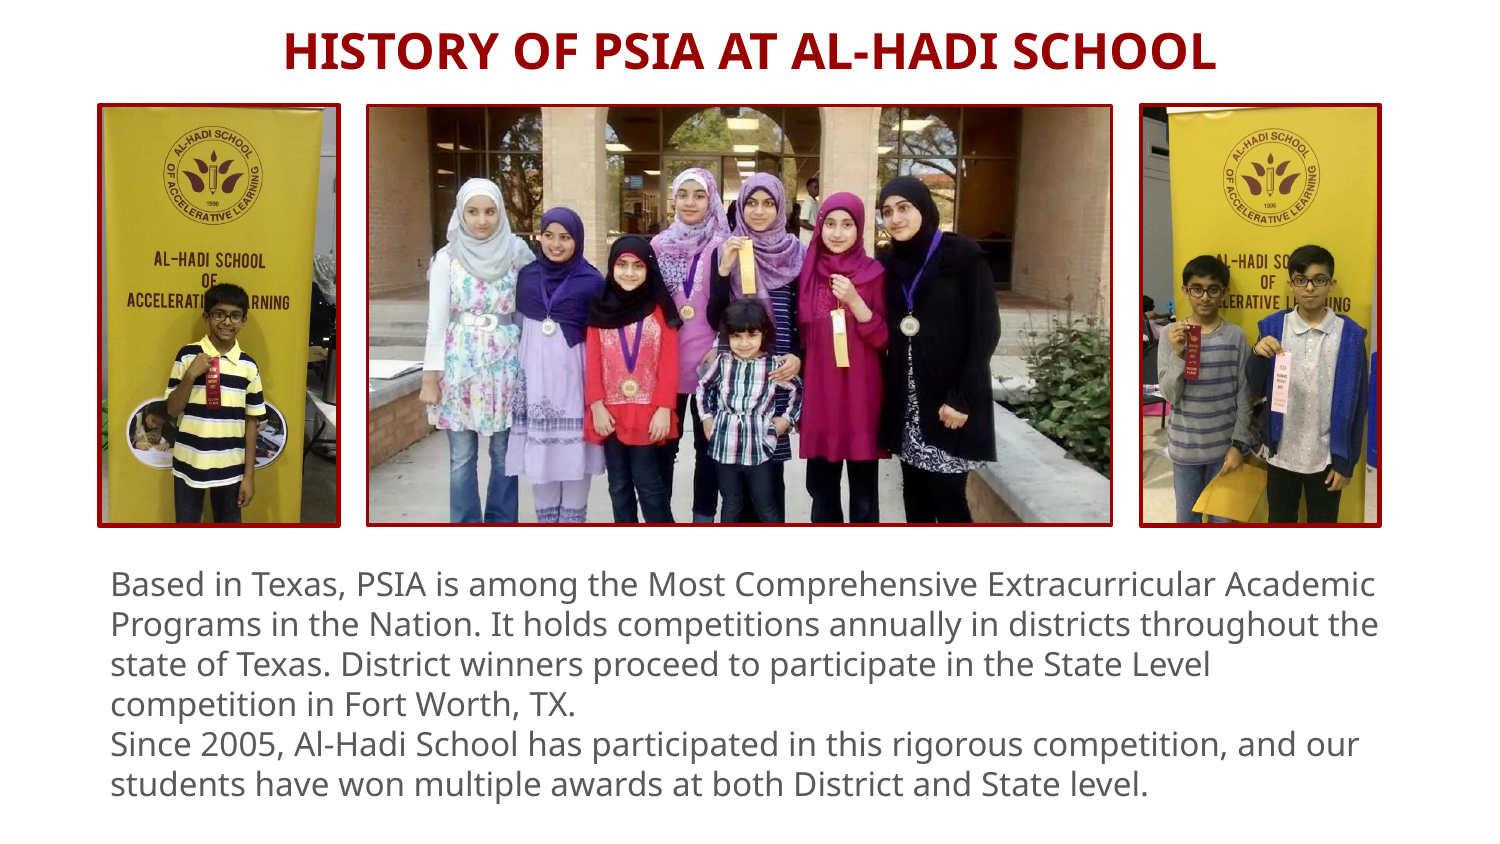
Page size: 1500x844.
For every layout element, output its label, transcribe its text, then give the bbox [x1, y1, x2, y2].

picture [101, 106, 337, 524]
picture [368, 106, 1111, 524]
title Based in Texas, PSIA is among the Most Comprehensive Extracurricular Academic Programs in the Nation. It holds competitions annually in districts throughout the state of Texas. District winners proceed to participate in the State Level competition in Fort Worth, TX. Since 2005, Al-Hadi School has participated in this rigorous competition, and our students have won multiple awards at both District and State level. [94, 548, 1405, 819]
picture [1143, 106, 1378, 524]
text_box HISTORY OF PSIA AT AL-HADI SCHOOL [147, 4, 1353, 95]
